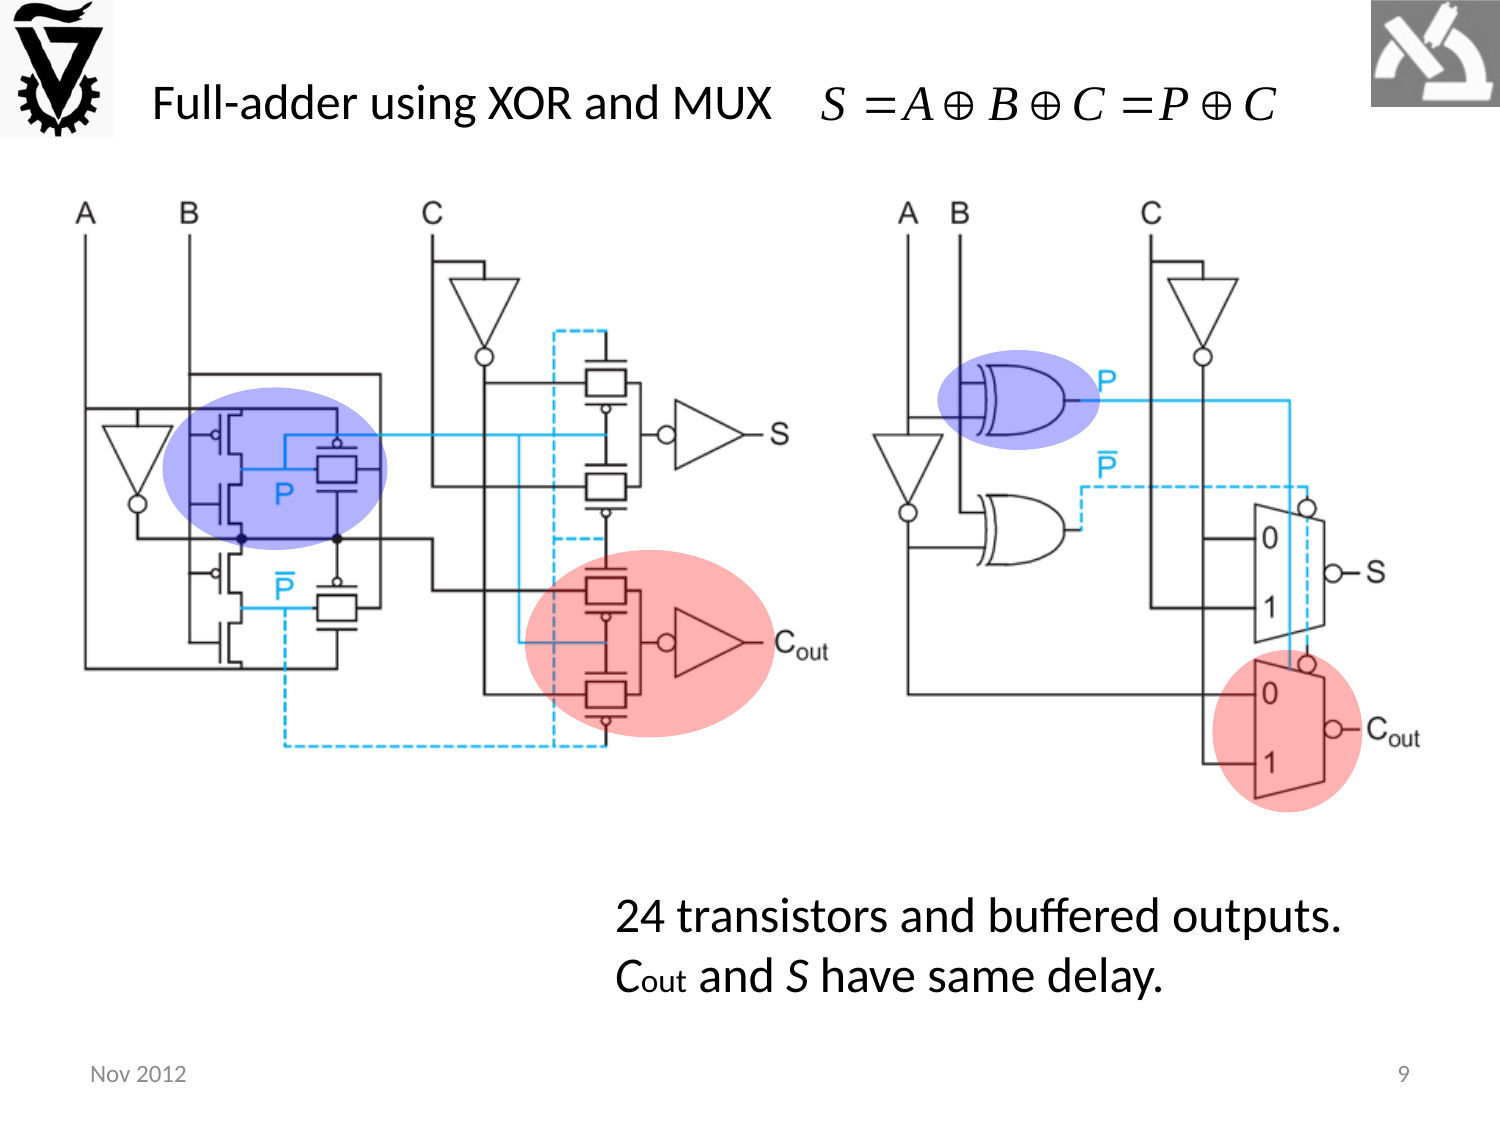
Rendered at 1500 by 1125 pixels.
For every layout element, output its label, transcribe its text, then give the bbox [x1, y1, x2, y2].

text_box Full-adder using XOR and MUX [137, 62, 800, 138]
picture [0, 0, 113, 138]
picture [54, 174, 1446, 812]
picture [1371, 0, 1500, 107]
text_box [812, 74, 1288, 134]
text_box 24 transistors and buffered outputs. Cout and S have same delay. [600, 874, 1375, 1010]
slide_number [75, 1042, 425, 1103]
slide_number 9 [1074, 1042, 1425, 1103]
